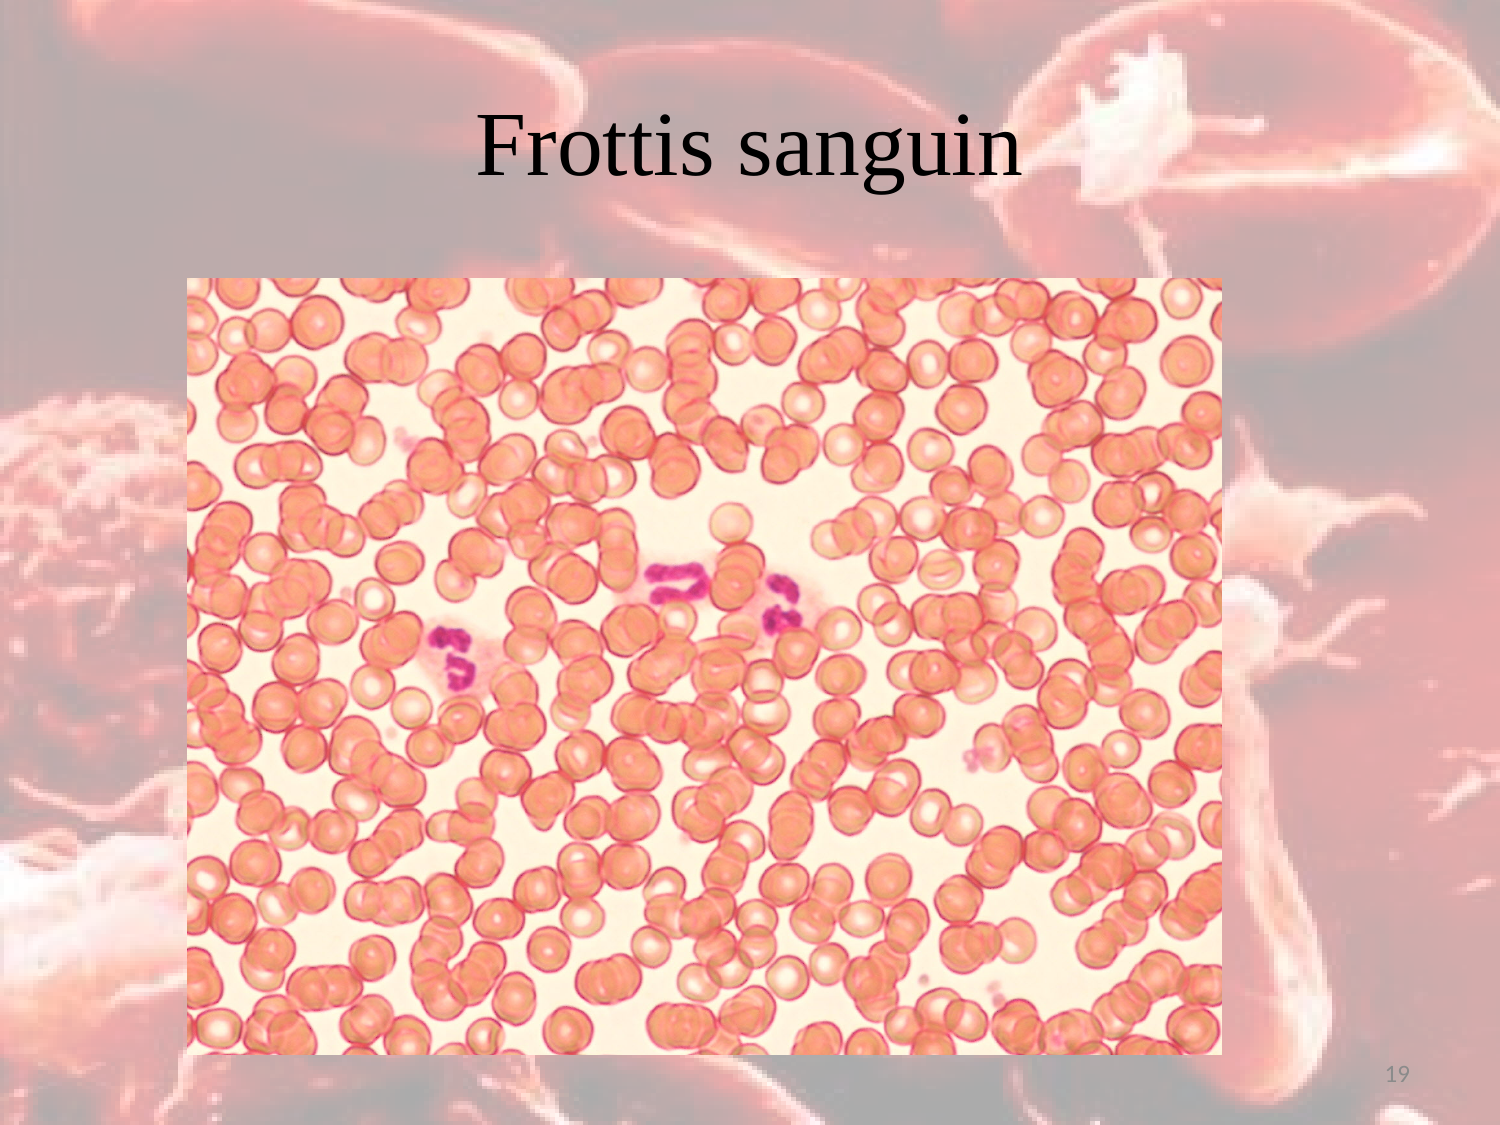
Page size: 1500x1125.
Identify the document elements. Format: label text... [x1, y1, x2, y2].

title Frottis sanguin [75, 45, 1425, 233]
picture [187, 278, 1223, 1055]
slide_number 19 [1074, 1042, 1425, 1103]
